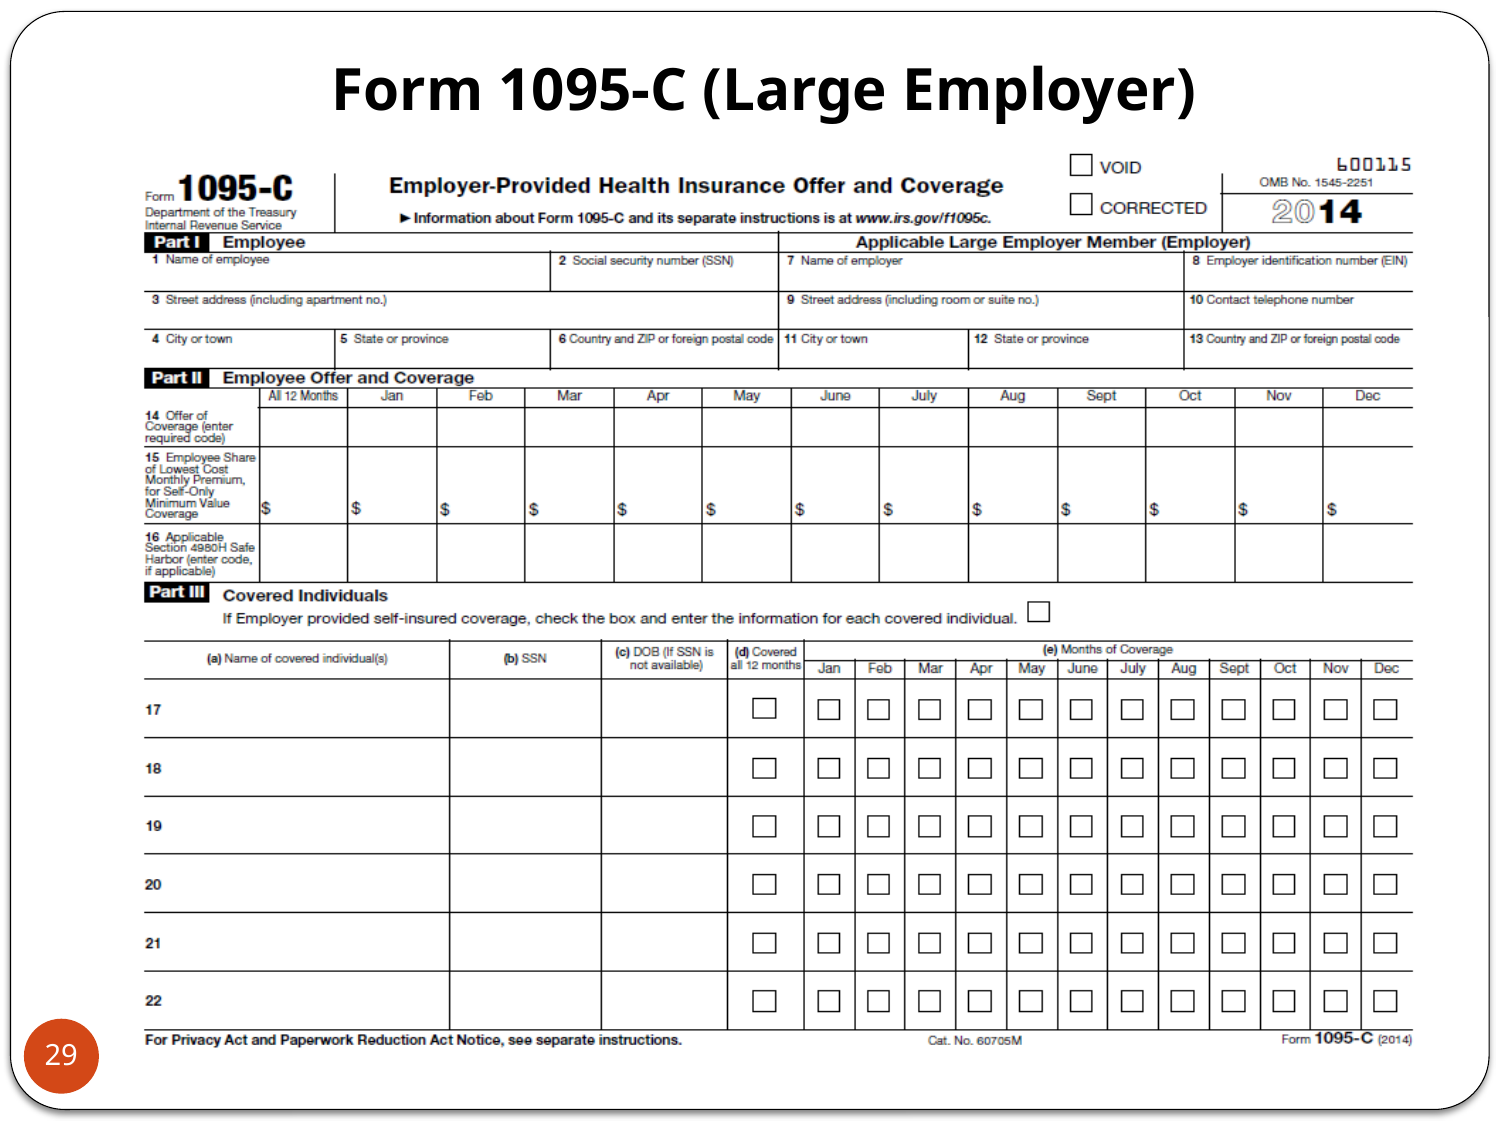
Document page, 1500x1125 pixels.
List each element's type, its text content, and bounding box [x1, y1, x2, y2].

slide_number 29 [23, 1018, 94, 1094]
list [99, 124, 1451, 1076]
title Form 1095-C (Large Employer) [62, 45, 1466, 138]
